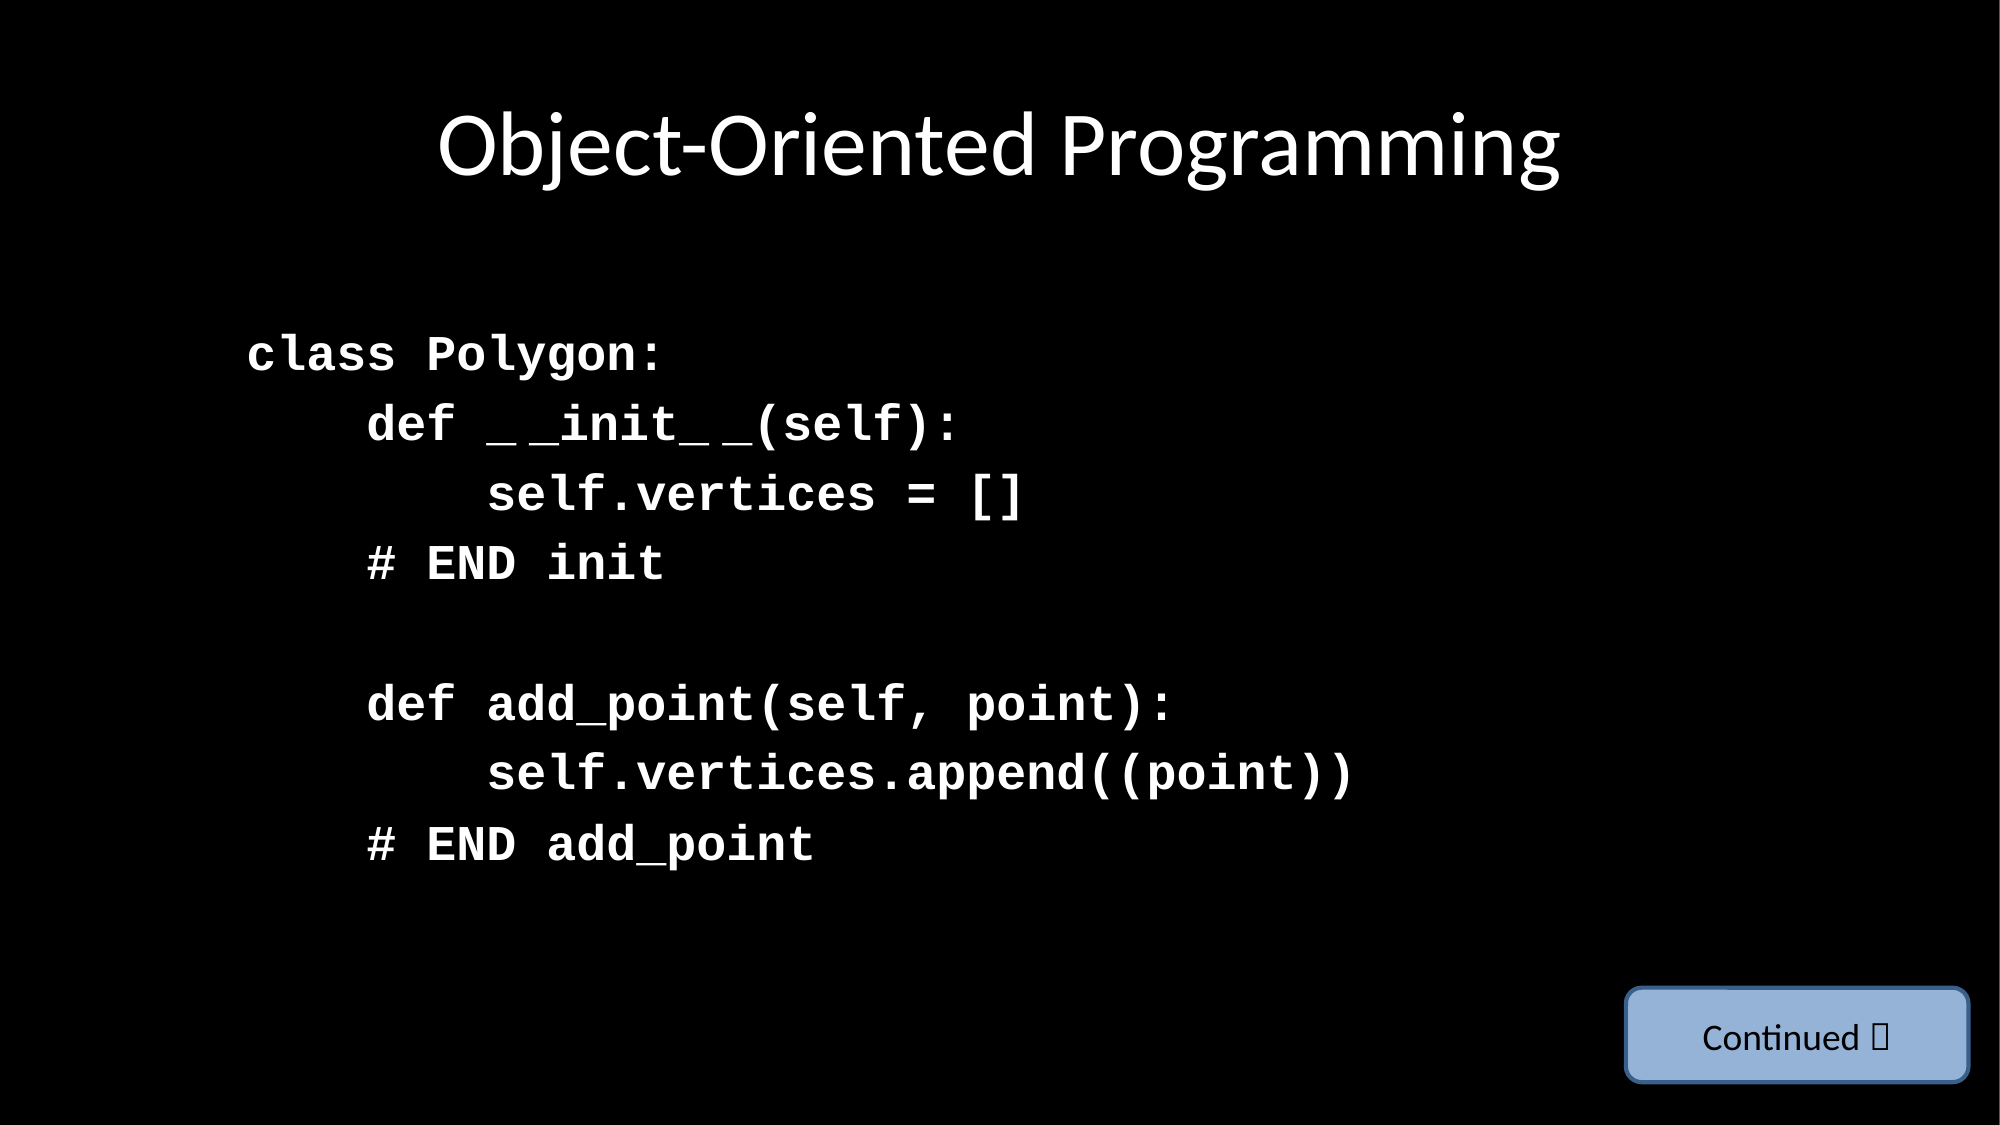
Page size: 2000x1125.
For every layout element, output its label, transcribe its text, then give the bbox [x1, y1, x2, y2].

text_box Continued  [1623, 985, 1971, 1085]
list class Polygon: def _ _init_ _(self): self.vertices = [] # END init def add_point(self, point): self.vertices.append((point)) # END add_point [99, 172, 1863, 999]
title Object-Oriented Programming [99, 45, 1900, 233]
